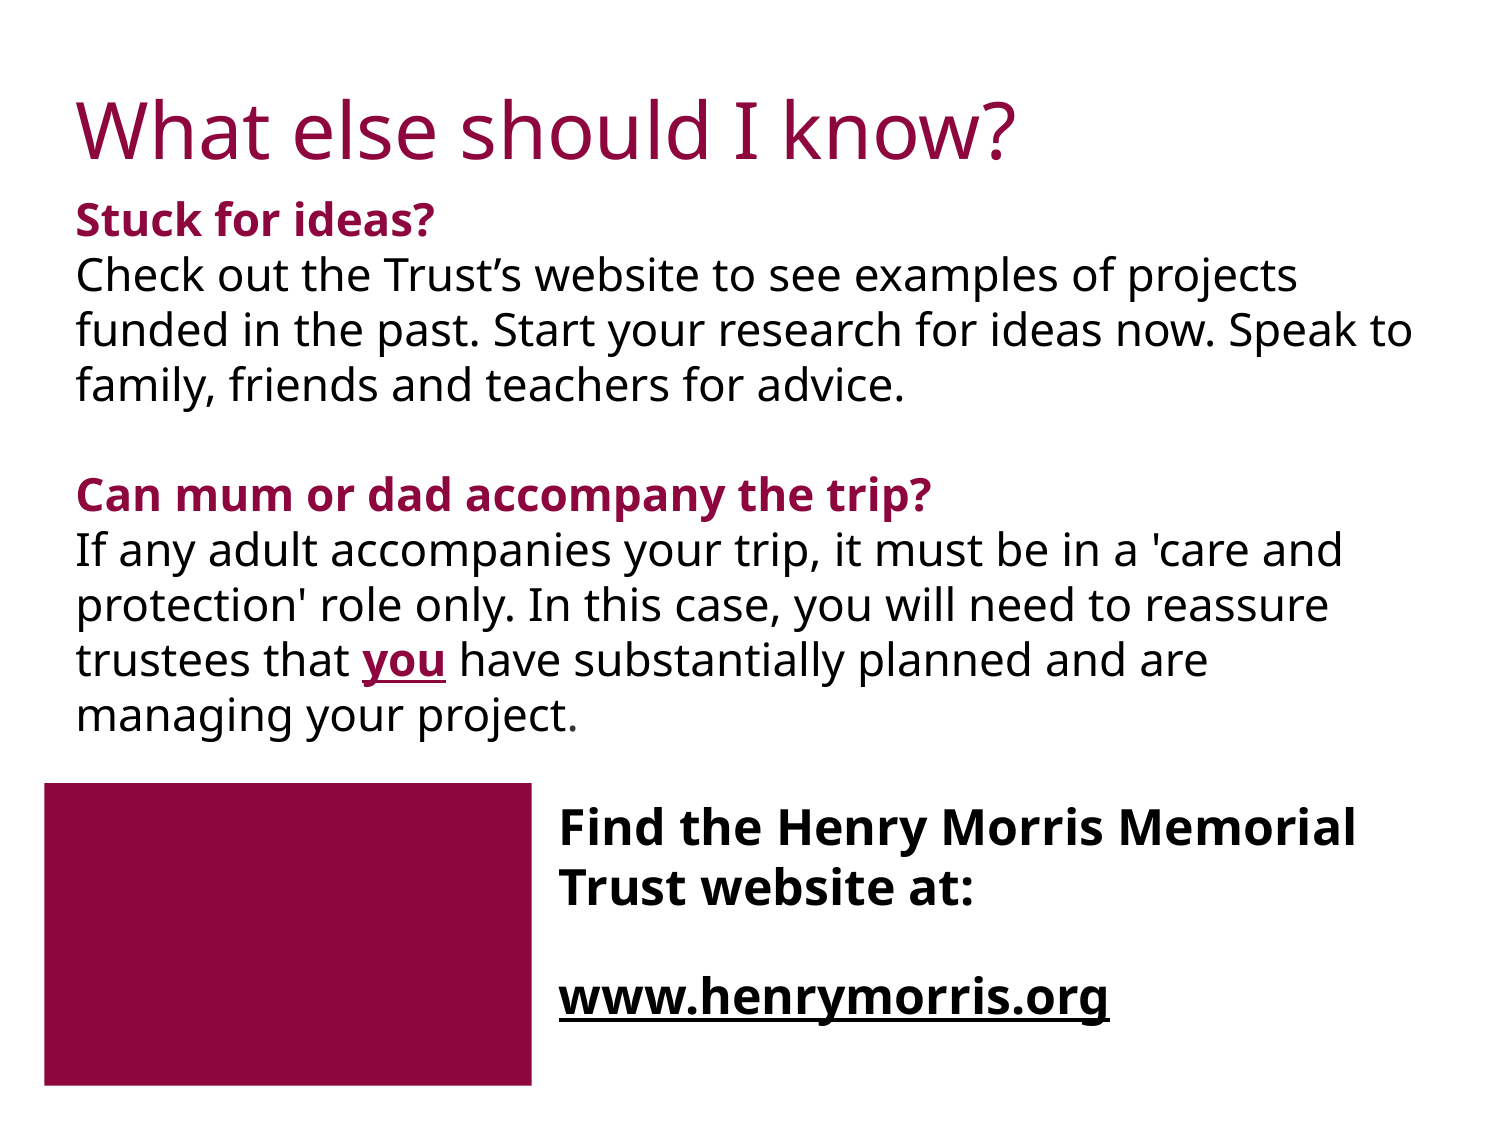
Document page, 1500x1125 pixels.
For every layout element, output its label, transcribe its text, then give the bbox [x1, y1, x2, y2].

text_box Find the Henry Morris Memorial Trust website at: [544, 787, 1449, 923]
text_box www.henrymorris.org [544, 897, 1465, 1041]
list Stuck for ideas? Check out the Trust’s website to see examples of projects funded in the past. Start your research for ideas now. Speak to family, friends and teachers for advice. Can mum or dad accompany the trip? If any adult accompanies your trip, it must be in a 'care and protection' role only. In this case, you will need to reassure trustees that you have substantially planned and are managing your project. [60, 182, 1440, 750]
title What else should I know? [60, 49, 1465, 183]
